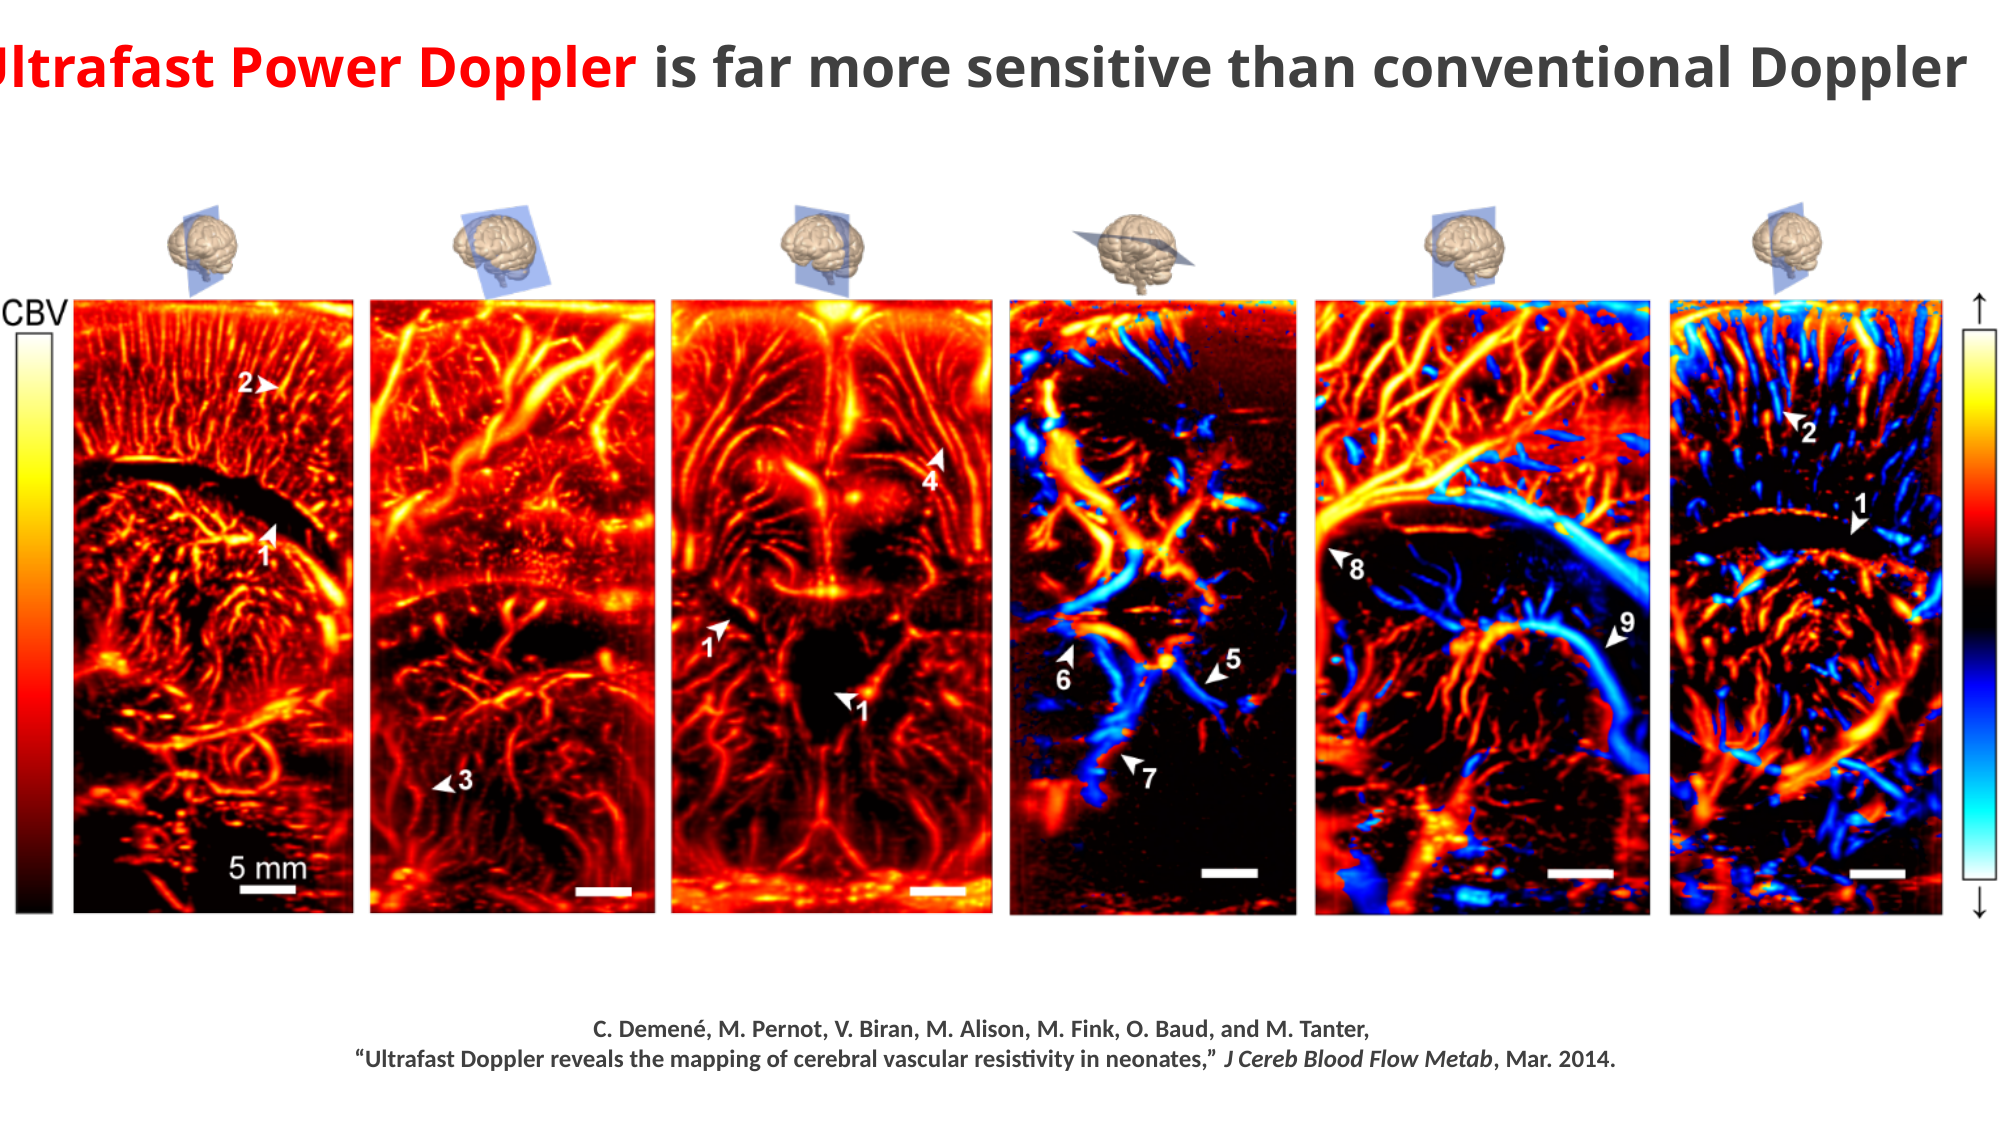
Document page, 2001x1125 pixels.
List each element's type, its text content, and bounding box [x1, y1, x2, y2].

picture [0, 200, 2000, 924]
text_box C. Demené, M. Pernot, V. Biran, M. Alison, M. Fink, O. Baud, and M. Tanter, “Ultrafast Doppler reveals the mapping of cerebral vascular resistivity in neonates,” J Cereb Blood Flow Metab, Mar. 2014. [54, 1004, 1916, 1080]
title Ultrafast Power Doppler is far more sensitive than conventional Doppler [0, 32, 1992, 117]
